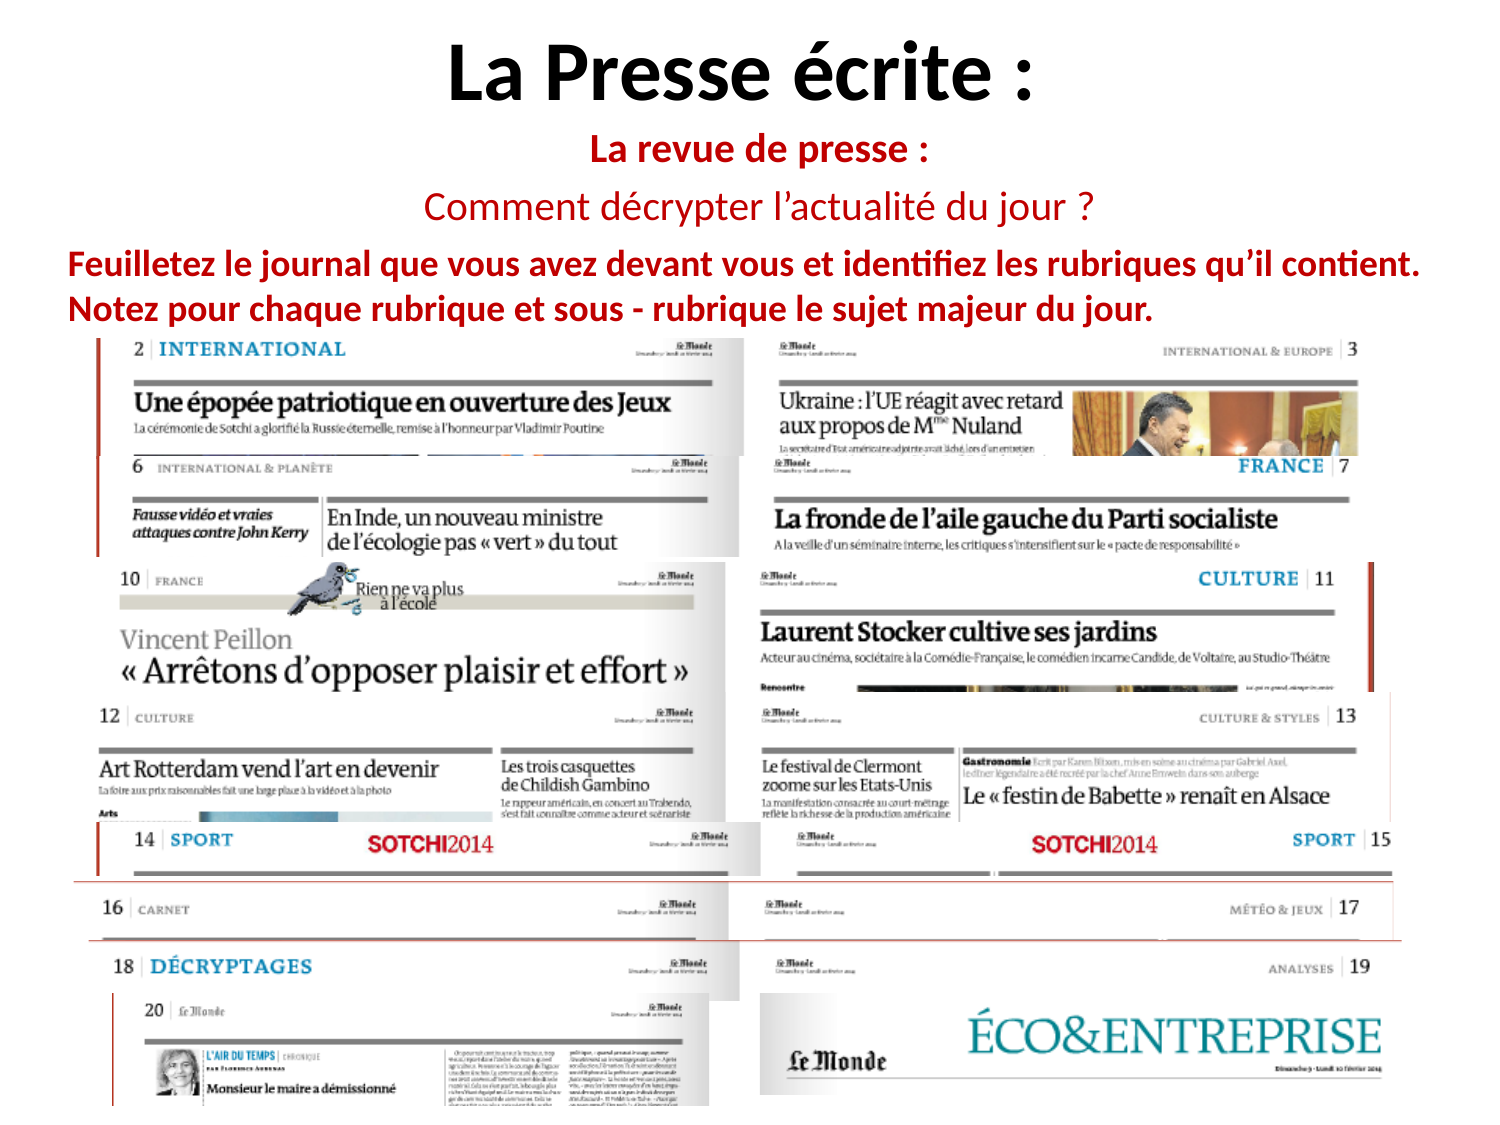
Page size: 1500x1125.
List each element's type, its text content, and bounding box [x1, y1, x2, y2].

picture [96, 337, 1375, 557]
picture [73, 881, 1409, 1107]
list La revue de presse : Comment décrypter l’actualité du jour ? [89, 113, 1440, 231]
picture [65, 562, 1424, 876]
title La Presse écrite : [76, 7, 1427, 126]
text_box Feuilletez le journal que vous avez devant vous et identifiez les rubriques qu’il contient. Notez pour chaque rubrique et sous - rubrique le sujet majeur du jour. [53, 231, 1477, 337]
